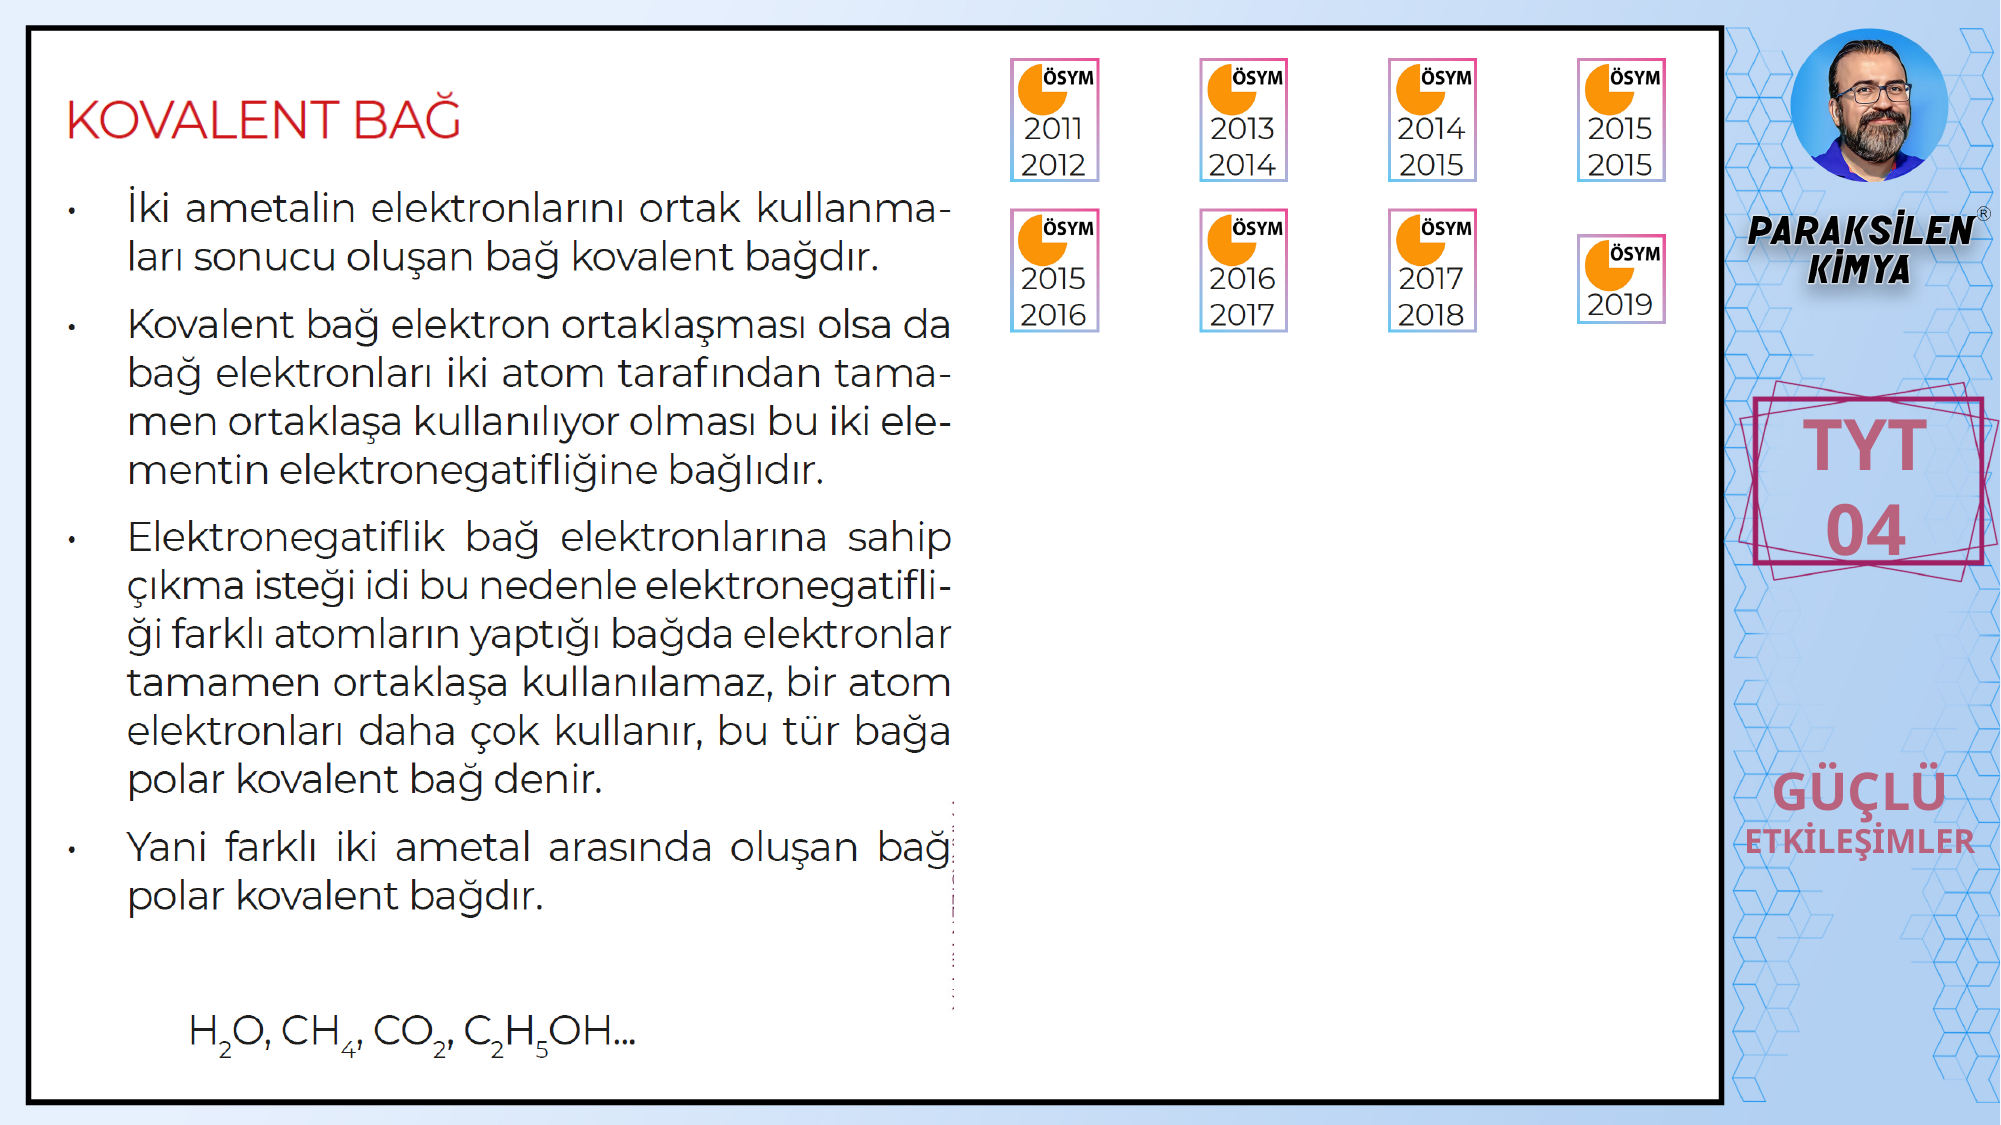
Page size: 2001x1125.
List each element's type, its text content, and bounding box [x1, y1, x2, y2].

text_box TYT 04 [1755, 392, 1977, 577]
text_box GÜÇLÜ ETKİLEŞİMLER [1719, 750, 2000, 868]
picture [0, 0, 2001, 1125]
